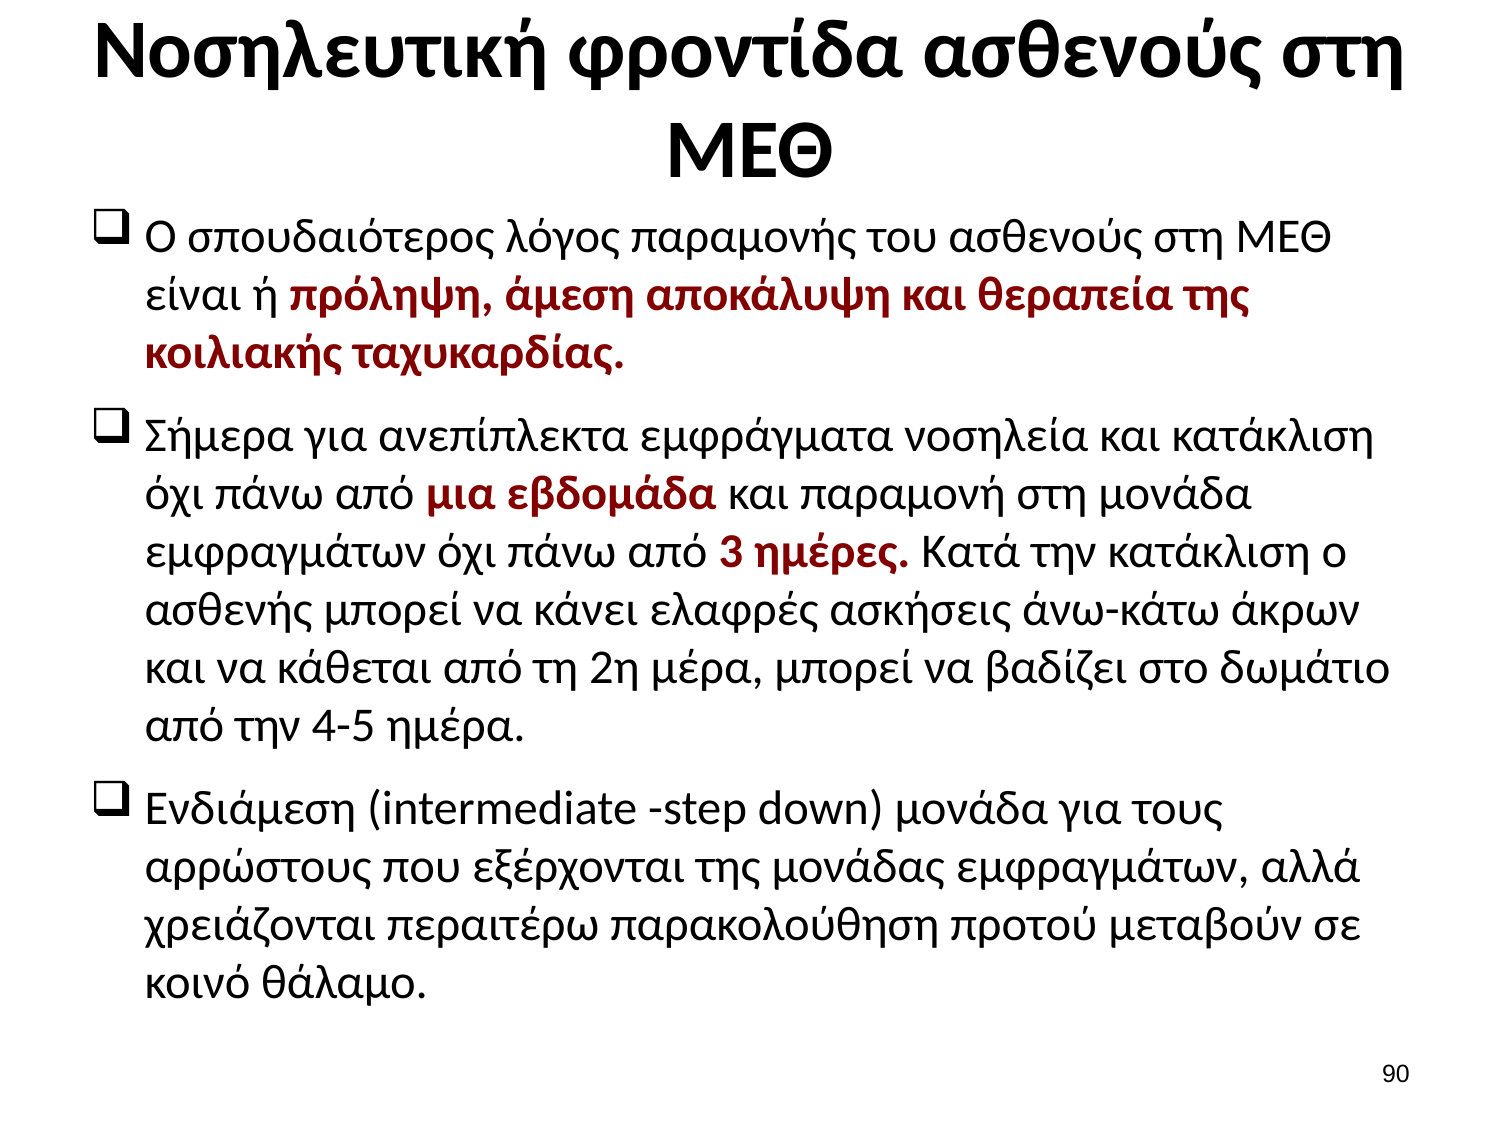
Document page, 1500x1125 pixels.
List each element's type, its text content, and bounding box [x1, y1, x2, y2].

title Νοσηλευτική φροντίδα ασθενούς στη ΜΕΘ [0, 19, 1500, 169]
list Ο σπουδαιότερος λόγος παραμονής του ασθενούς στη ΜΕΘ είναι ή πρόληψη, άμεση αποκάλυψη και θεραπεία της κοιλιακής ταχυκαρδίας. Σήμερα για ανεπίπλεκτα εμφράγματα νοσηλεία και κατάκλιση όχι πάνω από μια εβδομάδα και παραμονή στη μονάδα εμφραγμάτων όχι πάνω από 3 ημέρες. Κατά την κατάκλιση ο ασθενής μπορεί να κάνει ελαφρές ασκήσεις άνω-κάτω άκρων και να κάθεται από τη 2η μέρα, μπορεί να βαδίζει στο δωμάτιο από την 4-5 ημέρα. Ενδιάμεση (intermediate -step down) μονάδα για τους αρρώστους που εξέρχονται της μονάδας εμφραγμάτων, αλλά χρειάζονται περαιτέρω παρακολούθηση προτού μεταβούν σε κοινό θάλαμο. [75, 196, 1425, 1024]
slide_number 89 [1074, 1042, 1425, 1103]
